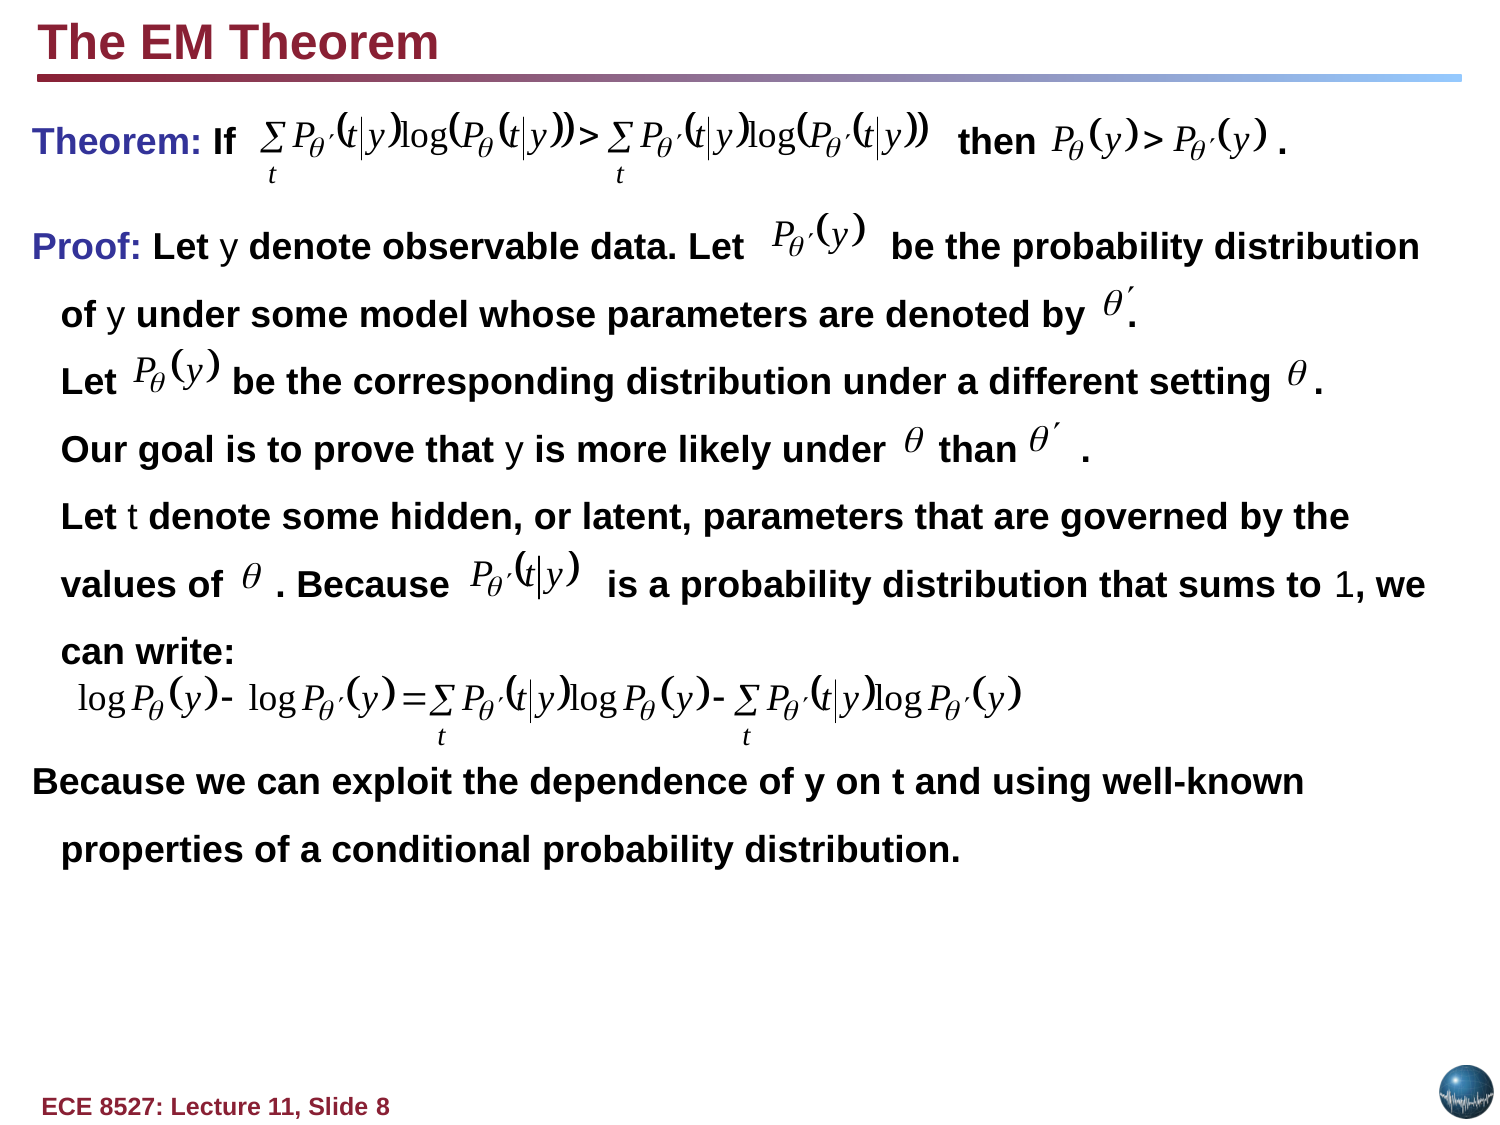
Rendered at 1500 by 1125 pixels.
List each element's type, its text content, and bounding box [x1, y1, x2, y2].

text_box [900, 420, 929, 459]
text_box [1283, 353, 1312, 392]
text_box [766, 213, 866, 262]
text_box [1046, 117, 1267, 167]
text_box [128, 349, 219, 398]
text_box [238, 556, 267, 595]
picture [1439, 1065, 1494, 1119]
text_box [1025, 417, 1062, 458]
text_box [465, 551, 579, 604]
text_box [256, 112, 928, 190]
text_box The EM Theorem [37, 9, 1163, 70]
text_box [1099, 281, 1136, 322]
text_box Theorem: If then . Proof: Let y denote observable data. Let be the probability distribution of y under some model whose parameters are denoted by . Let be the corresponding distribution under a different setting . Our goal is to prove that y is more likely under than . Let t denote some hidden, or latent, parameters that are governed by the values of . Because is a probability distribution that sums to 1, we can write: Because we can exploit the dependence of y on t and using well-known properties of a conditional probability distribution. [31, 117, 1453, 870]
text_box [74, 674, 1021, 753]
